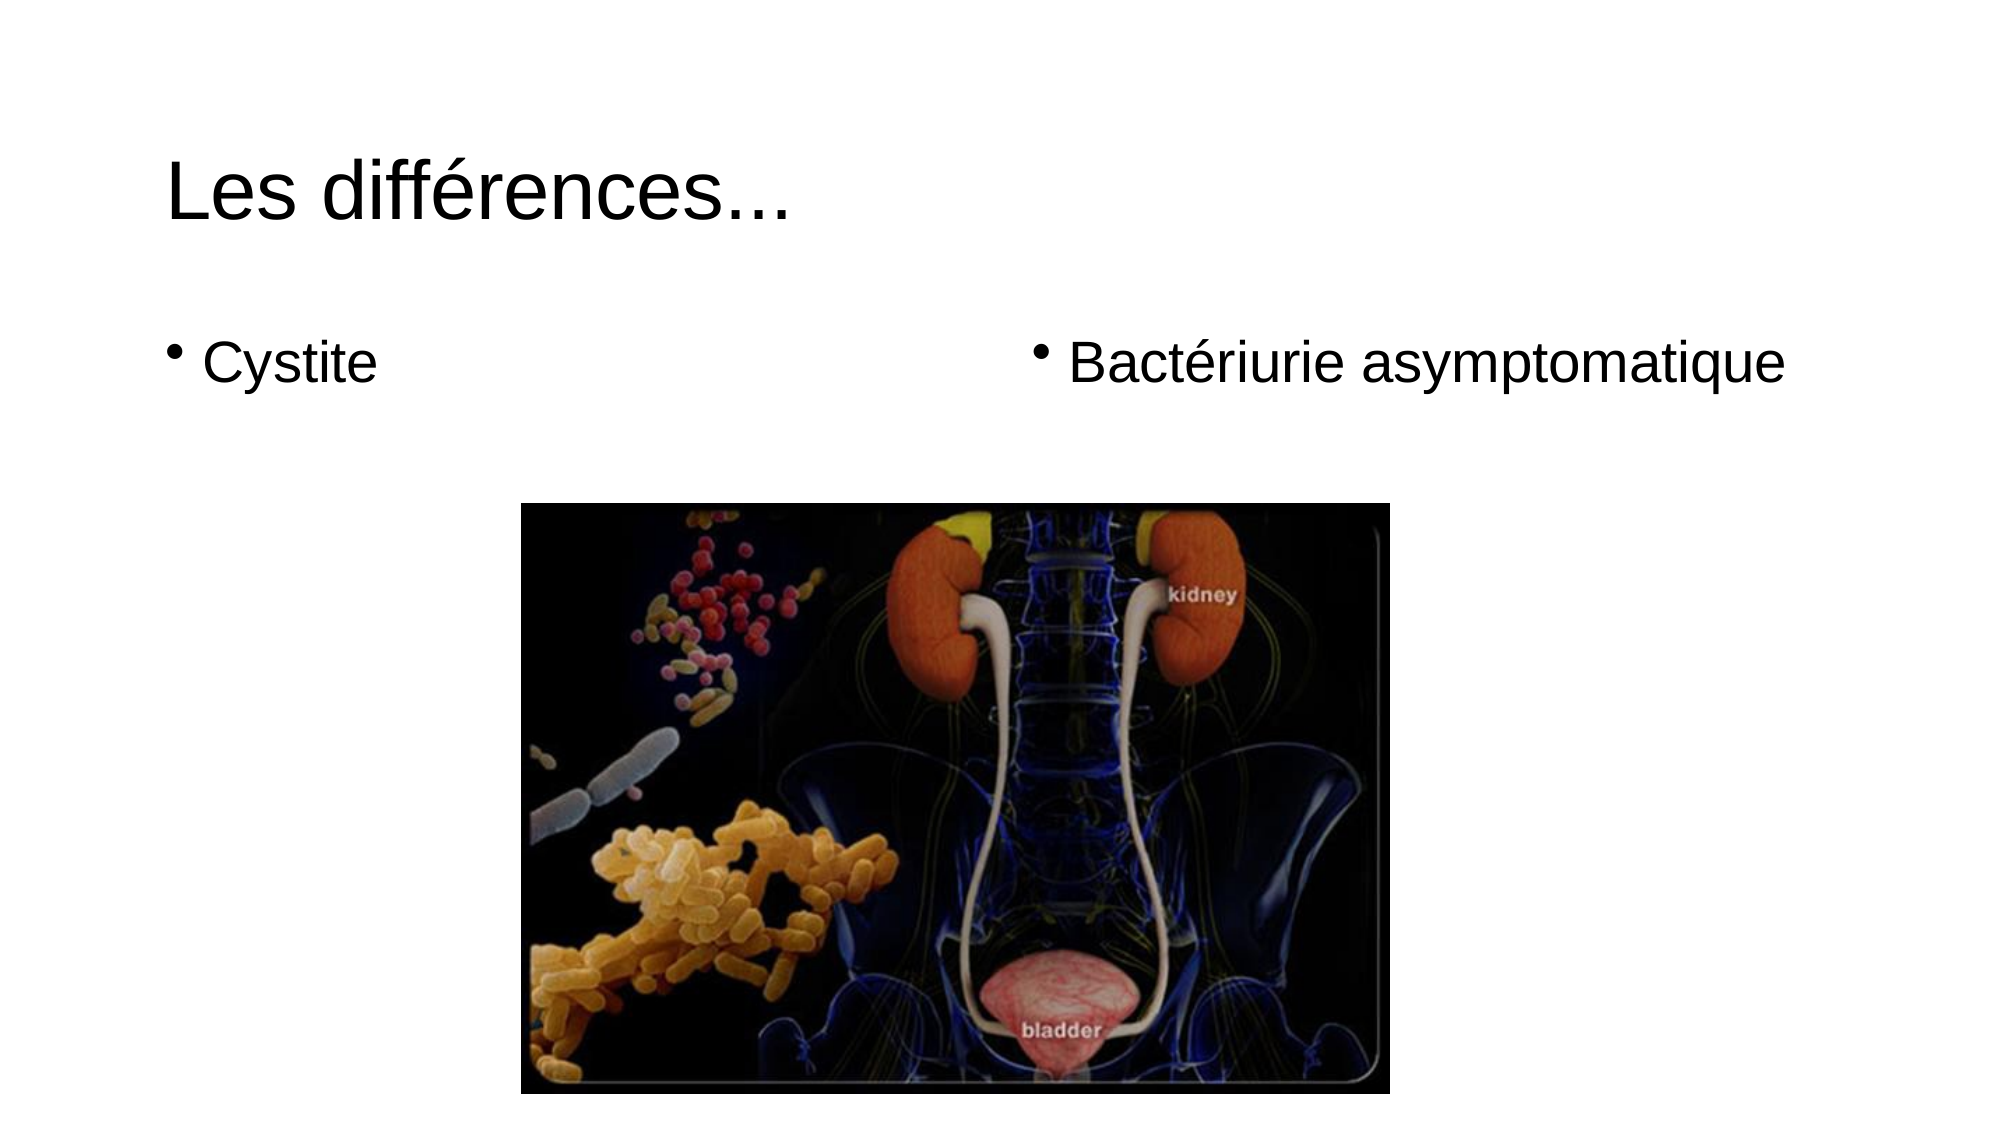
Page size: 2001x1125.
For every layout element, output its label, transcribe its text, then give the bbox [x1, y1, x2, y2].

title Les différences... [150, 50, 1462, 325]
text_box Cystite [162, 322, 607, 394]
text_box Bactériurie asymptomatique [1029, 322, 1828, 394]
picture [521, 503, 1390, 1095]
